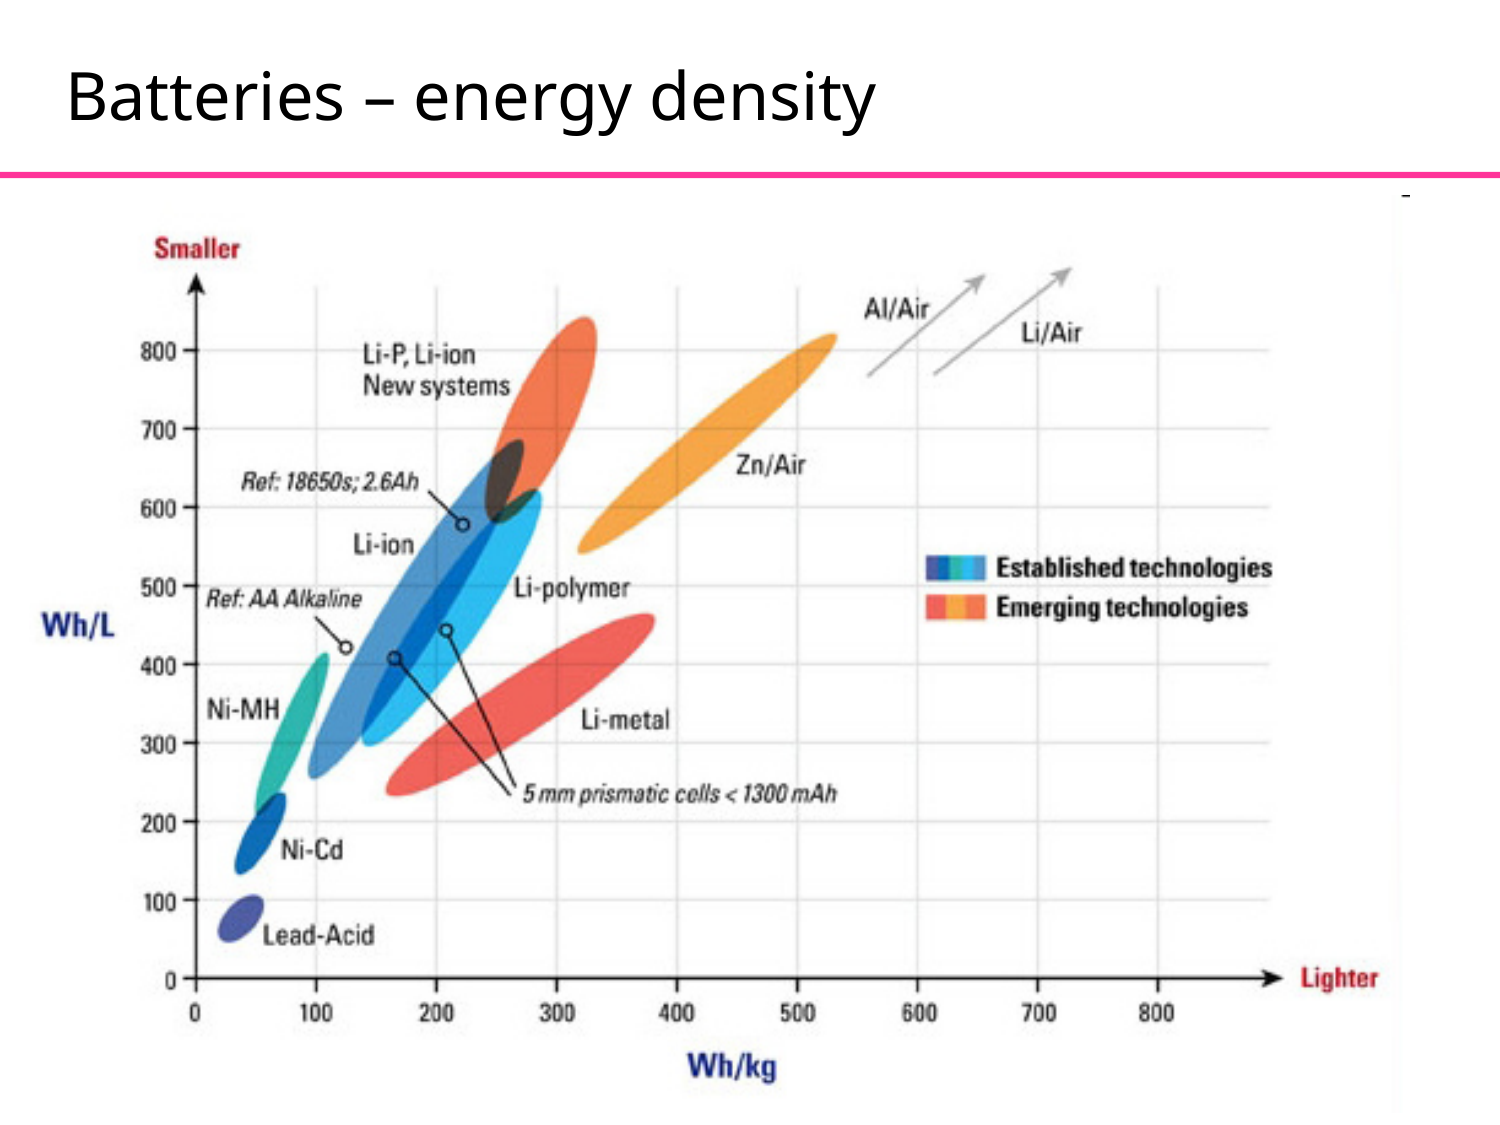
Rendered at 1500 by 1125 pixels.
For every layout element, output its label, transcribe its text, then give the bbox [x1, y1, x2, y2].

title Batteries – energy density [50, 0, 1325, 188]
picture [29, 195, 1410, 1113]
